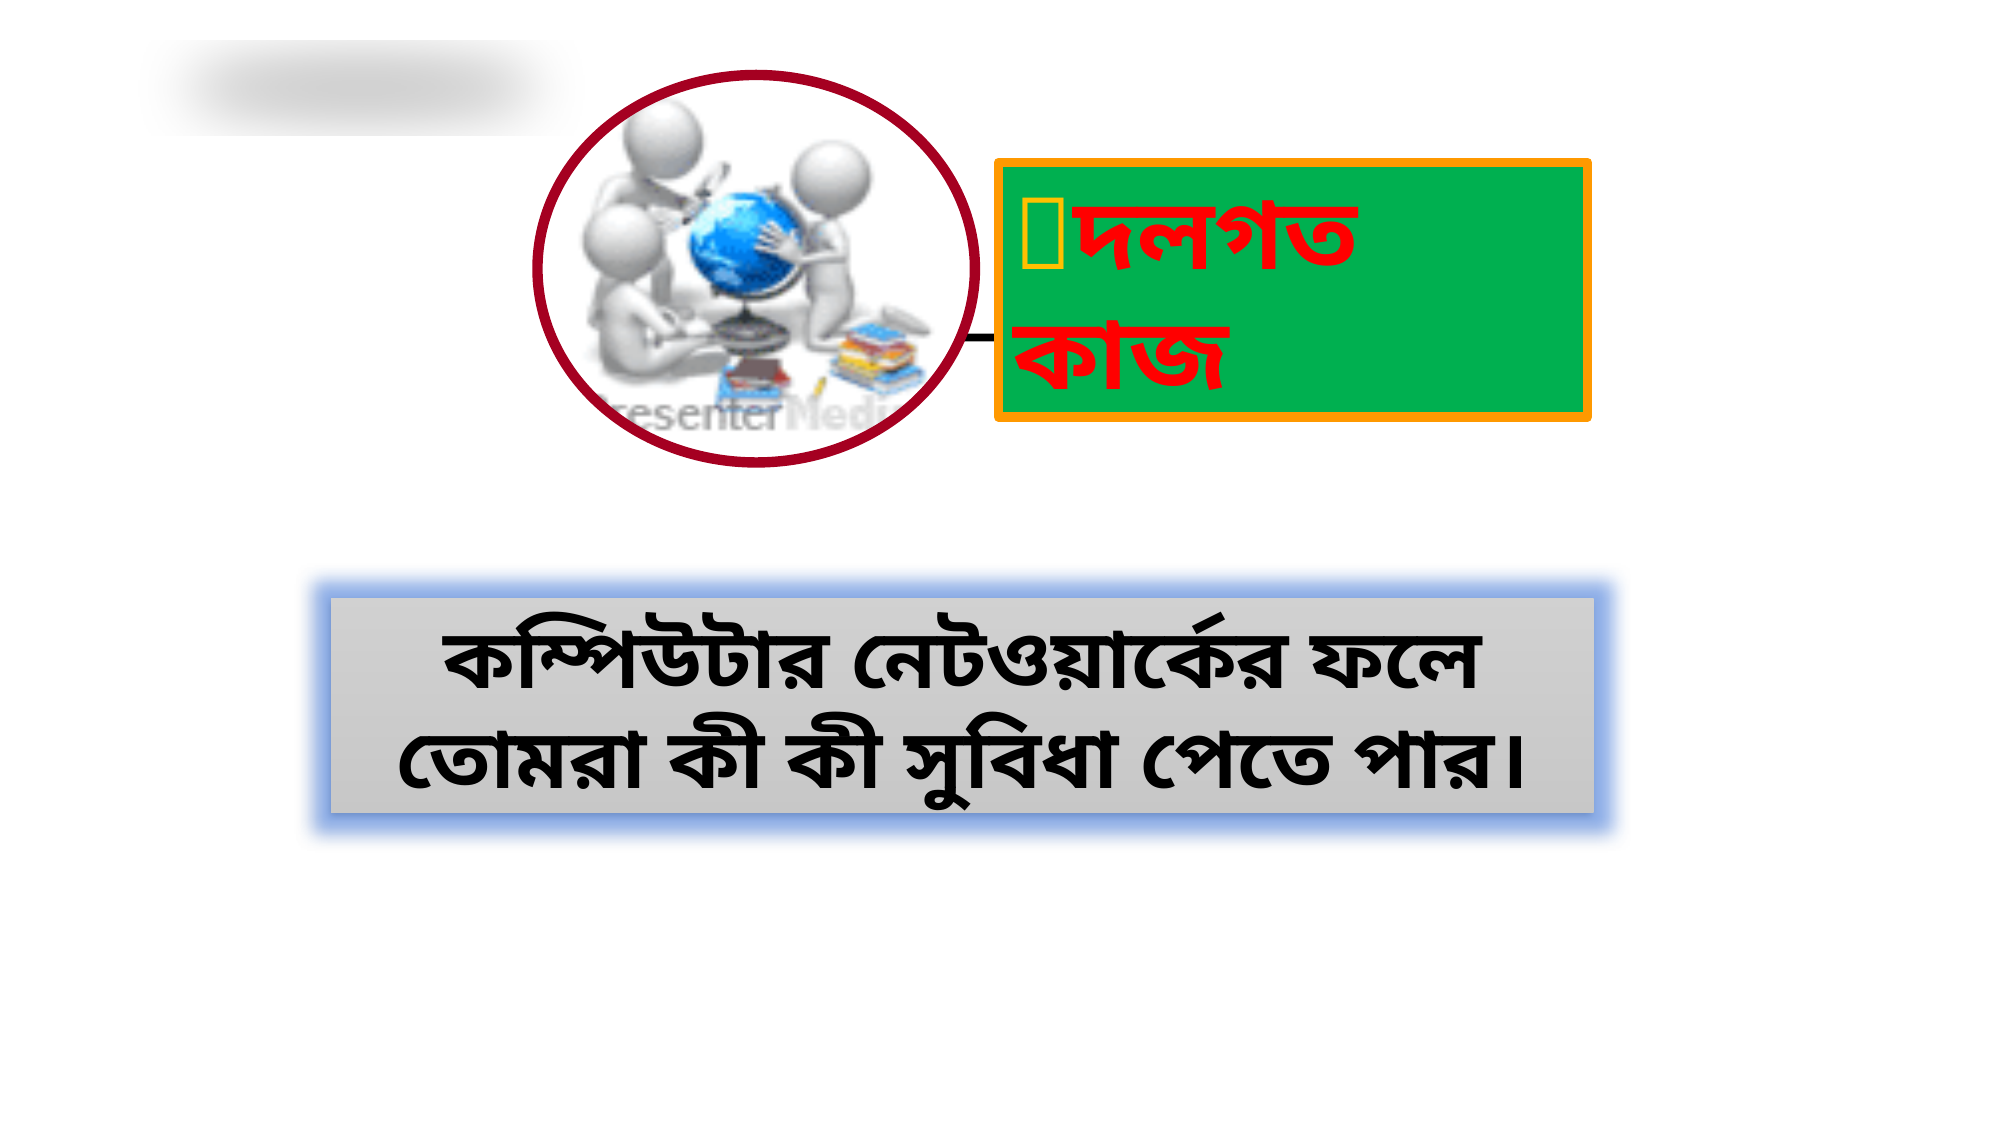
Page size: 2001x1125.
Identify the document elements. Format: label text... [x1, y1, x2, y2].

text_box কম্পিউটার নেটওয়ার্কের ফলে তোমরা কী কী সুবিধা পেতে পার। [331, 598, 1594, 813]
text_box দলগত কাজ [998, 162, 1588, 337]
text_box দলগত কাজ [998, 338, 1588, 418]
picture [537, 74, 975, 463]
